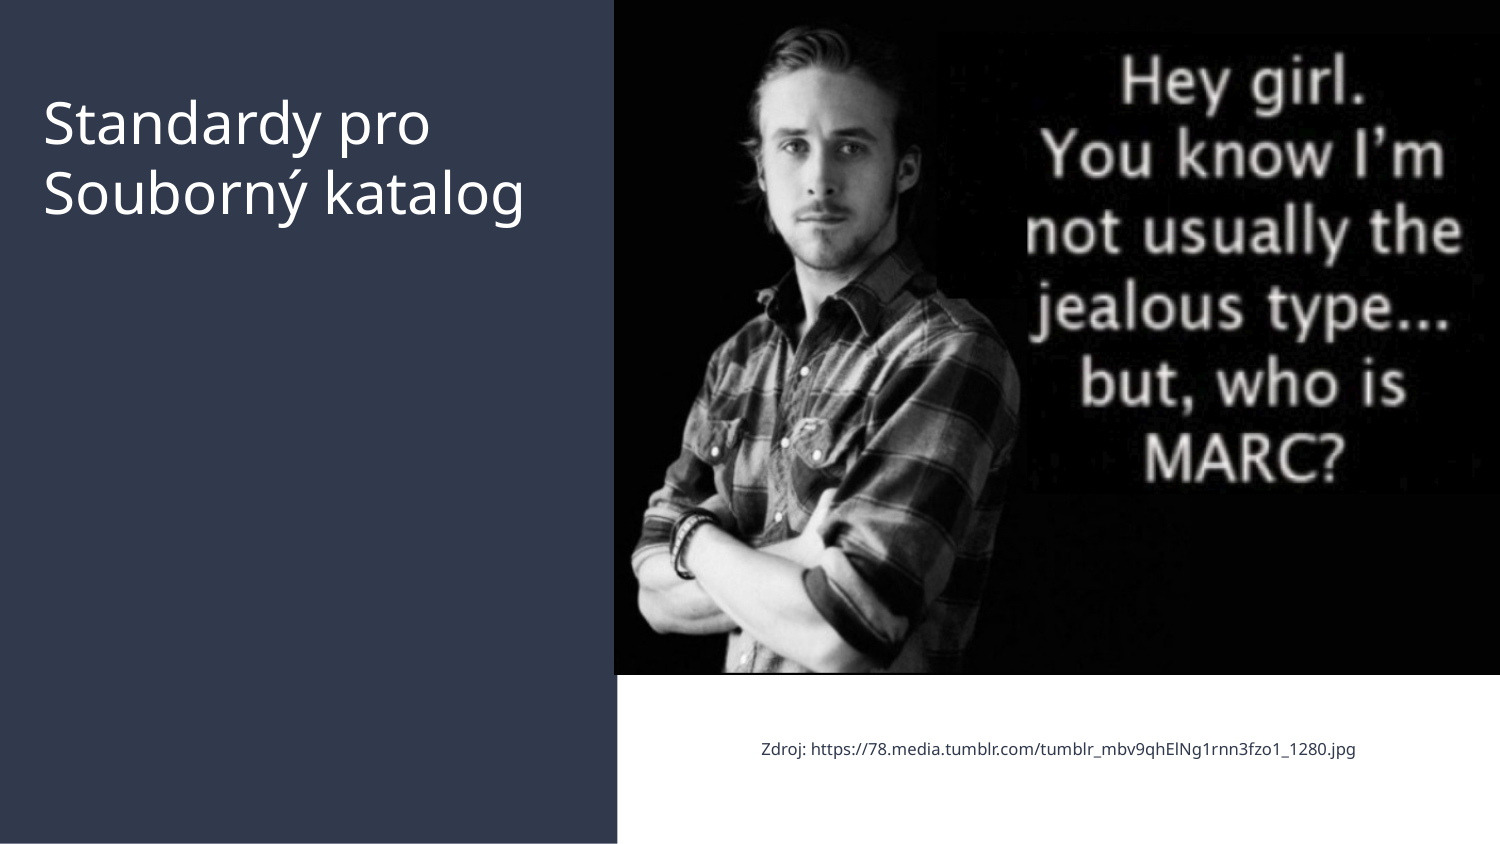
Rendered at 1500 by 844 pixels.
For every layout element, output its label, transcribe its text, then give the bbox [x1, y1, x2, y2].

list Zdroj: https://78.media.tumblr.com/tumblr_mbv9qhElNg1rnn3fzo1_1280.jpg [619, 724, 1500, 822]
picture [613, 0, 1500, 676]
title Standardy pro Souborný katalog [29, 71, 579, 372]
